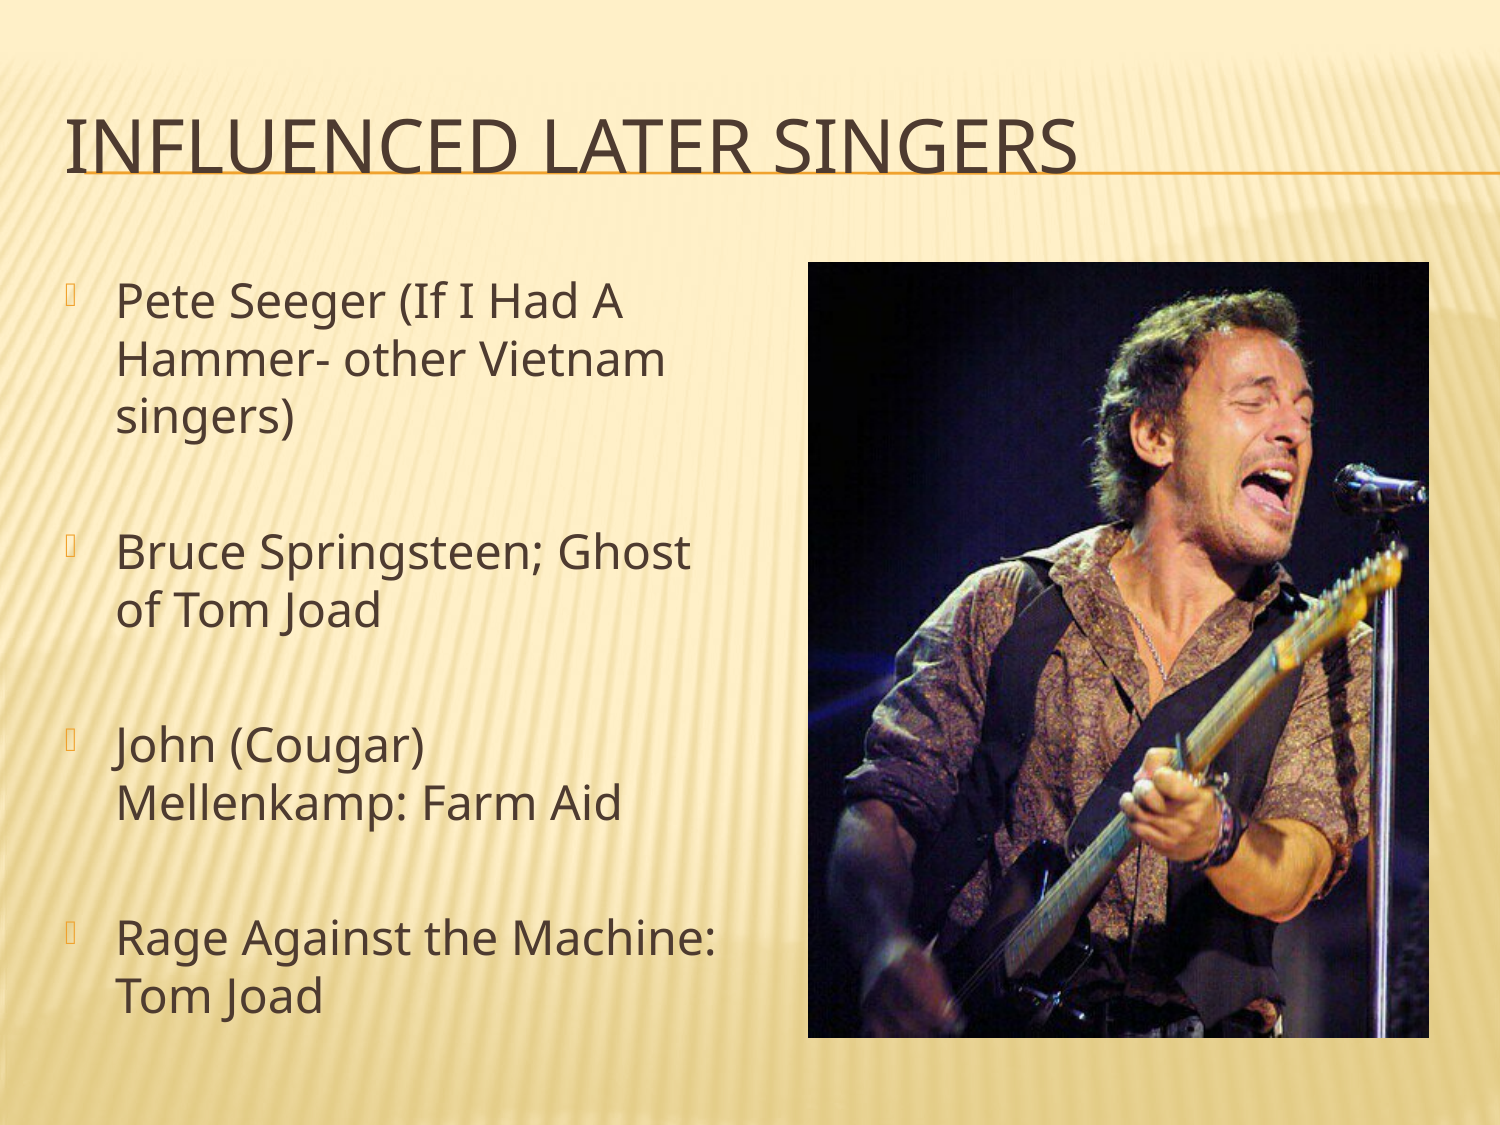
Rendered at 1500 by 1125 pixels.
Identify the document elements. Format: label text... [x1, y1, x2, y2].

title Influenced later singers [49, 75, 1475, 213]
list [762, 262, 1476, 1038]
list Pete Seeger (If I Had A Hammer- other Vietnam singers) Bruce Springsteen; Ghost of Tom Joad John (Cougar) Mellenkamp: Farm Aid Rage Against the Machine: Tom Joad [50, 262, 738, 1038]
